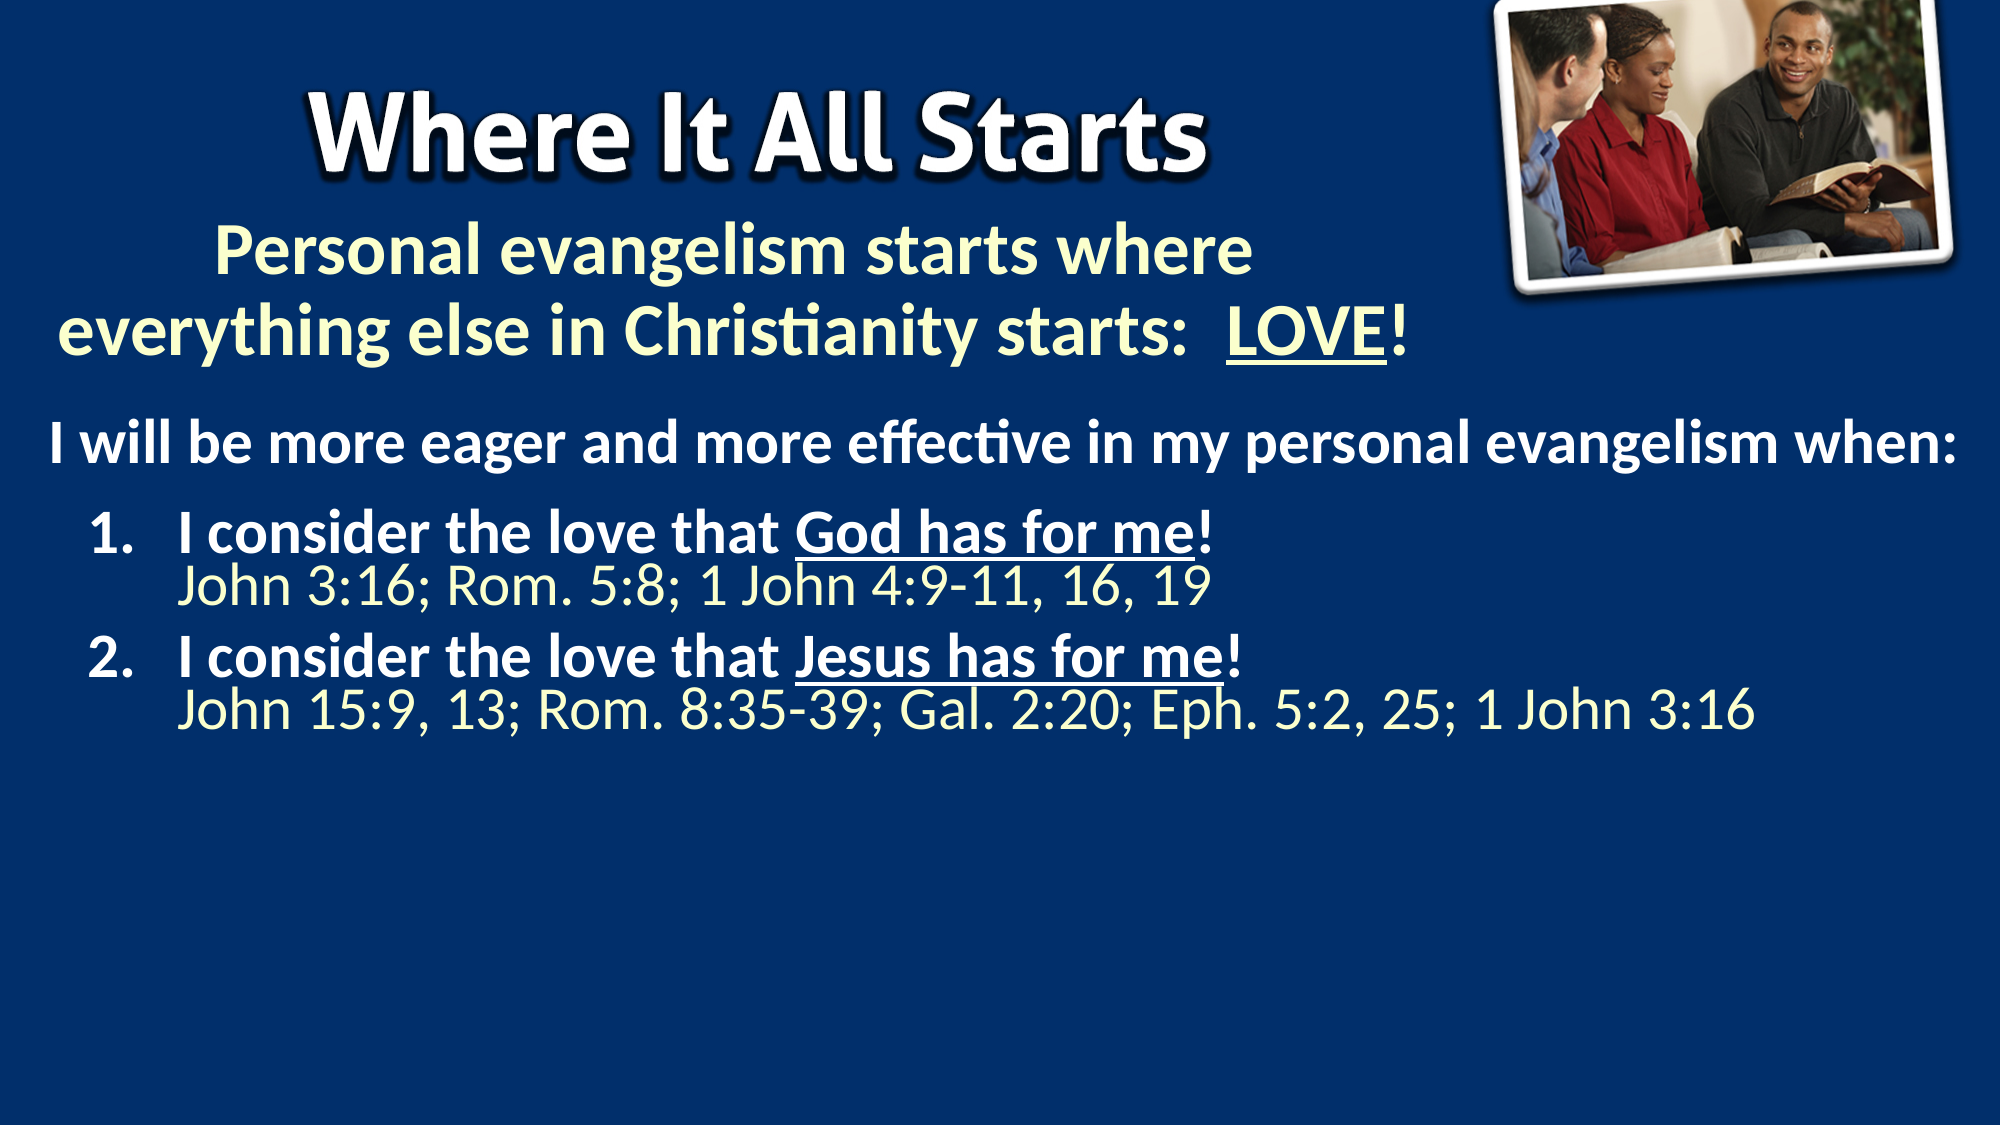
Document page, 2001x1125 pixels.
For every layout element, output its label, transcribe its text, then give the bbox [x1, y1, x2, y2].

title Personal evangelism starts where everything else in Christianity starts: LOVE! [33, 241, 1436, 340]
list I will be more eager and more effective in my personal evangelism when: I consider the love that God has for me! John 3:16; Rom. 5:8; 1 John 4:9-11, 16, 19 I consider the love that Jesus has for me! John 15:9, 13; Rom. 8:35-39; Gal. 2:20; Eph. 5:2, 25; 1 John 3:16 [33, 413, 1977, 752]
picture [0, 0, 2000, 1125]
